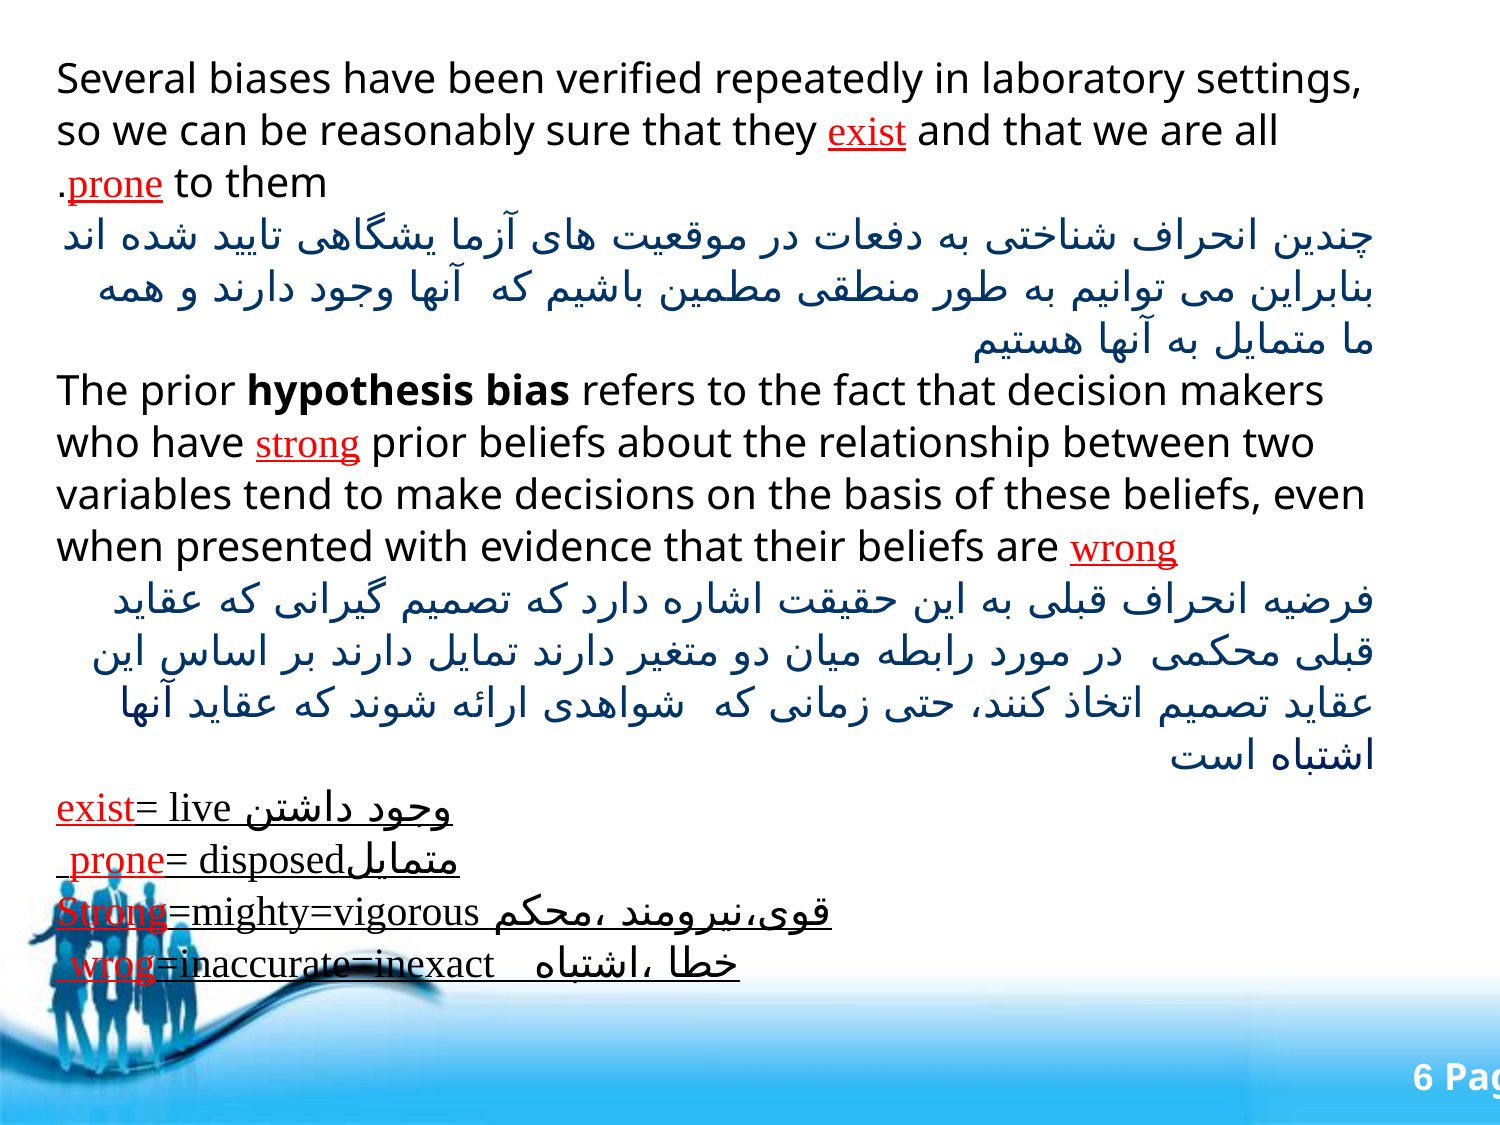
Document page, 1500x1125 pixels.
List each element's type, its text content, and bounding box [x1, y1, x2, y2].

list Several biases have been verified repeatedly in laboratory settings, so we can be reasonably sure that they exist and that we are all prone to them. چندین انحراف شناختی به دفعات در موقعیت های آزما یشگاهی تایید شده اند بنابراین می توانیم به طور منطقی مطمین باشیم که آنها وجود دارند و همه ما متمایل به آنها هستیم The prior hypothesis bias refers to the fact that decision makers who have strong prior beliefs about the relationship between two variables tend to make decisions on the basis of these beliefs, even when presented with evidence that their beliefs are wrong فرضیه انحراف قبلی به این حقیقت اشاره دارد که تصمیم گیرانی که عقاید قبلی محکمی در مورد رابطه میان دو متغیر دارند تمایل دارند بر اساس این عقاید تصمیم اتخاذ کنند، حتی زمانی که شواهدی ارائه شوند که عقاید آنها اشتباه است وجود داشتن exist= live متمایلprone= disposed قوی،نیرومند ،محکم Strong=mighty=vigorous خطا ،اشتباه wrog=inaccurate=inexact [41, 42, 1463, 953]
picture [0, 0, 1500, 1125]
picture [58, 1002, 63, 1011]
